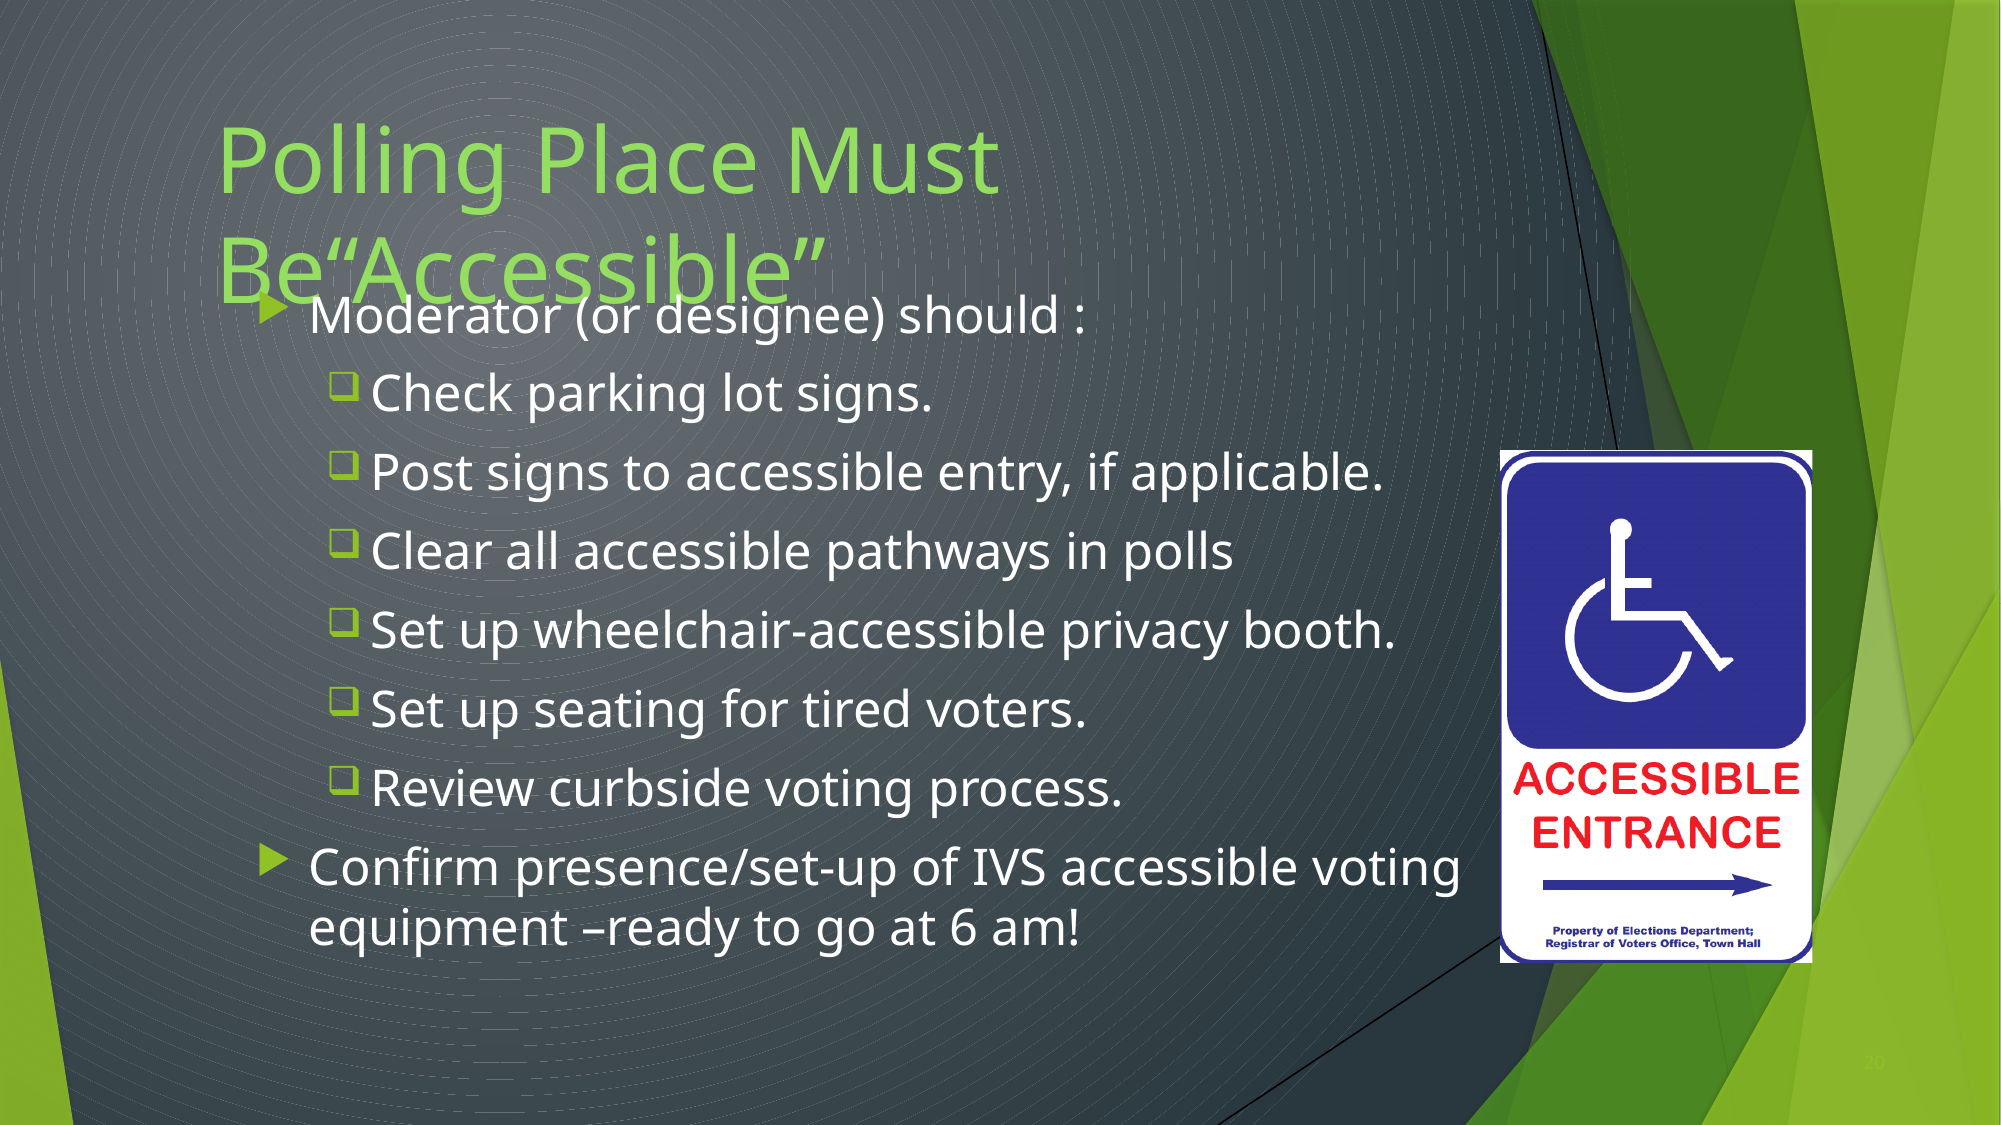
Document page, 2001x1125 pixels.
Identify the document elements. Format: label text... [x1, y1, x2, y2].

picture [1499, 449, 1813, 963]
slide_number 20 [1433, 1024, 1900, 1103]
title Polling Place Must Be“Accessible” [200, 94, 1550, 263]
list Moderator (or designee) should : Check parking lot signs. Post signs to accessible entry, if applicable. Clear all accessible pathways in polls Set up wheelchair-accessible privacy booth. Set up seating for tired voters. Review curbside voting process. Confirm presence/set-up of IVS accessible voting equipment –ready to go at 6 am! [240, 275, 1516, 975]
